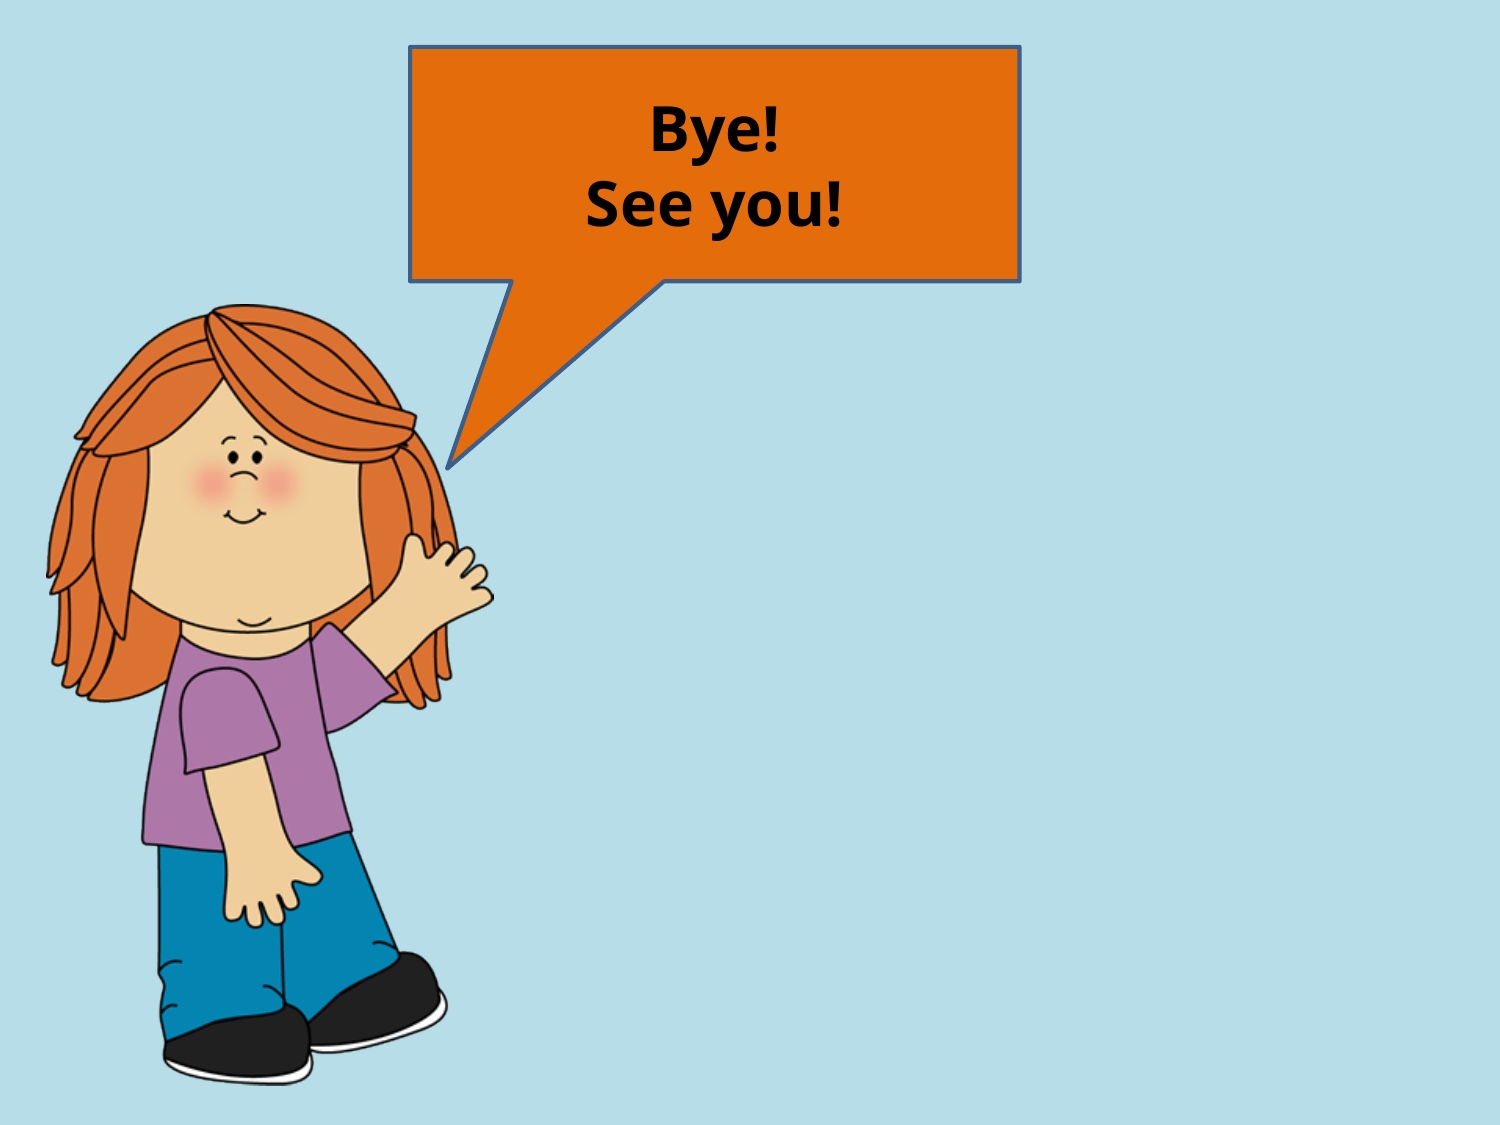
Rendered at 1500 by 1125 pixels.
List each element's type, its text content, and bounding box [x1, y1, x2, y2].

picture [46, 304, 494, 1087]
text_box Bye! See you! [408, 44, 1022, 428]
